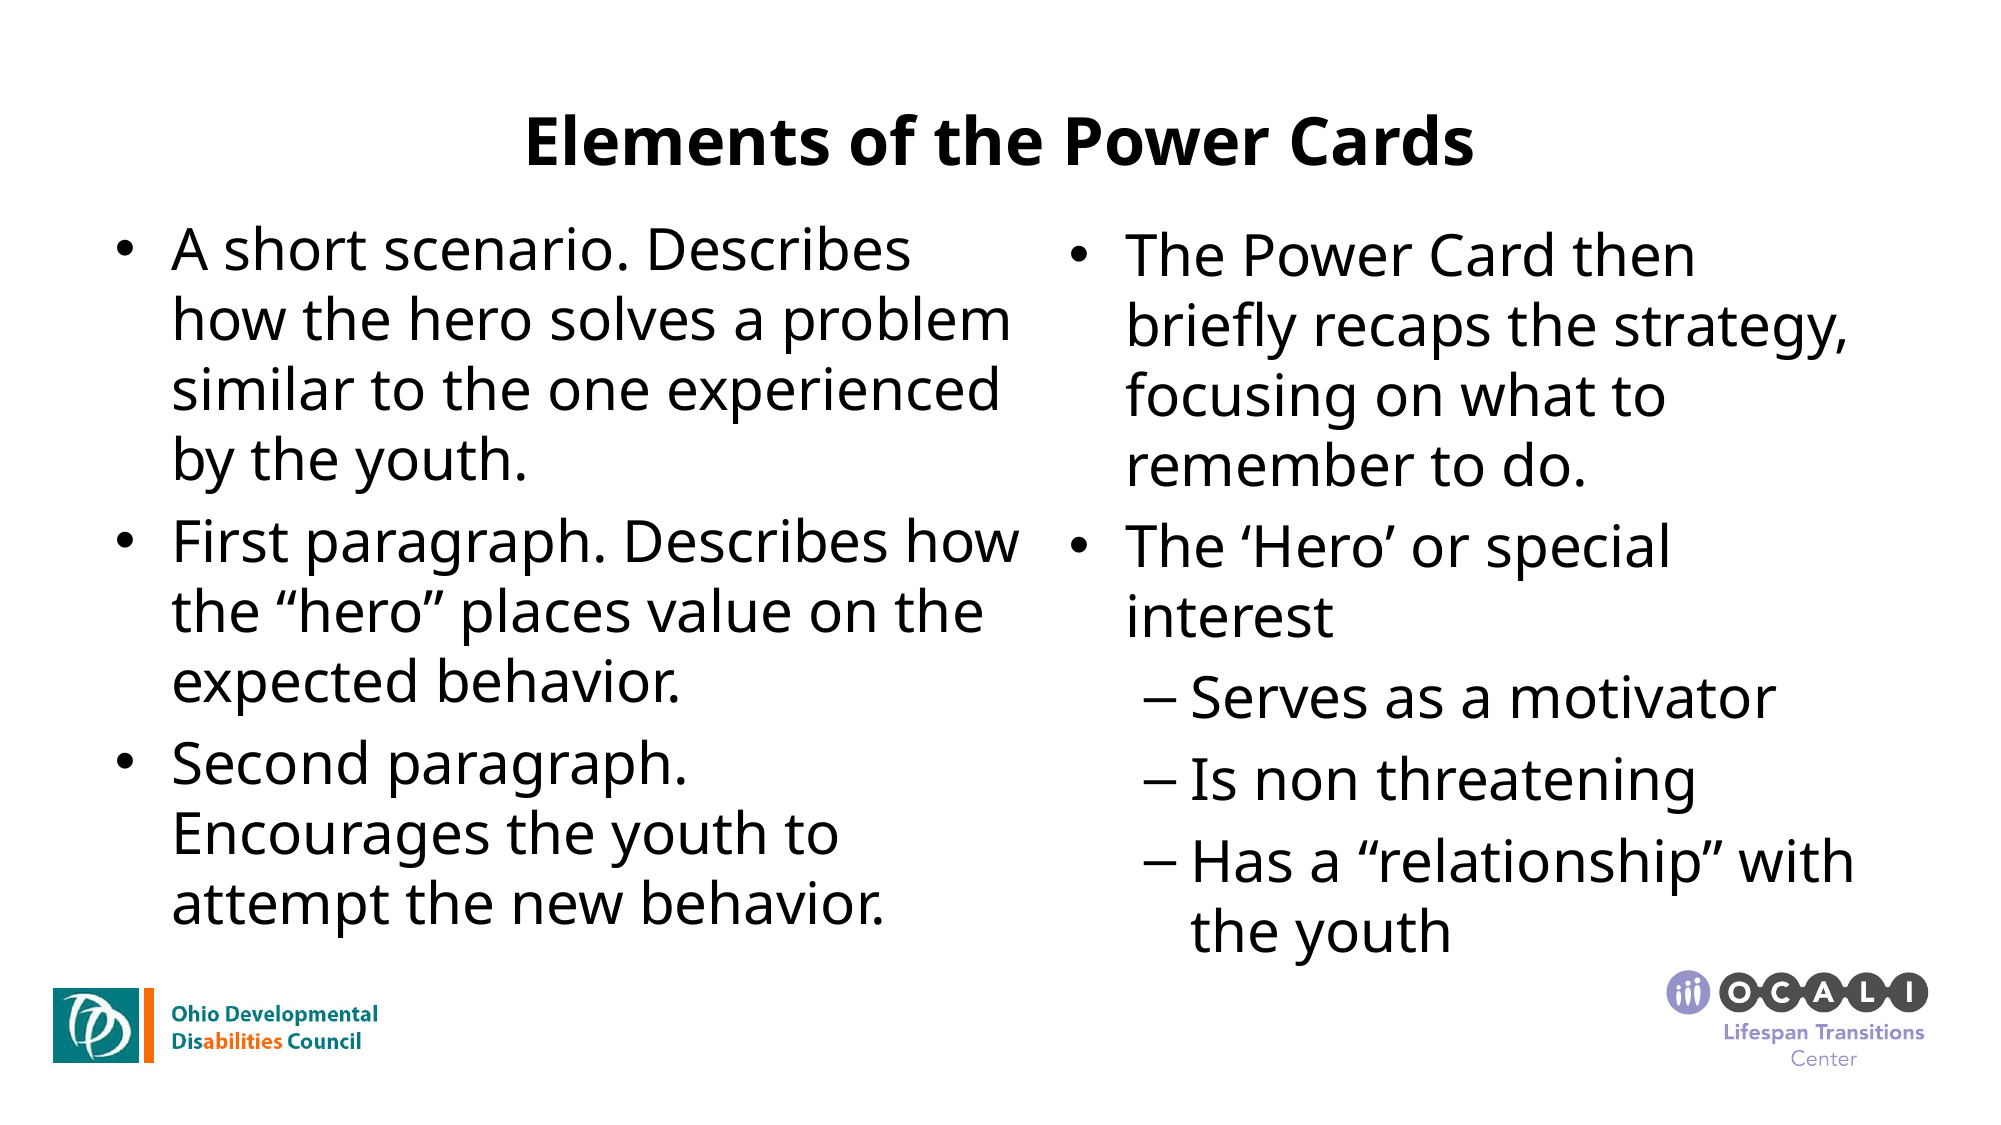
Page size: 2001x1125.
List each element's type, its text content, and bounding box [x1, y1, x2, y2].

picture [42, 988, 99, 1071]
picture [1900, 965, 1935, 1071]
list A short scenario. Describes how the hero solves a problem similar to the one experienced by the youth. First paragraph. Describes how the “hero” places value on the expected behavior. Second paragraph. Encourages the youth to attempt the new behavior. [99, 205, 1036, 1125]
title Elements of the Power Cards [99, 45, 1900, 233]
list The Power Card then briefly recaps the strategy, focusing on what to remember to do. The ‘Hero’ or special interest Serves as a motivator Is non threatening Has a “relationship” with the youth [1054, 210, 1900, 1076]
